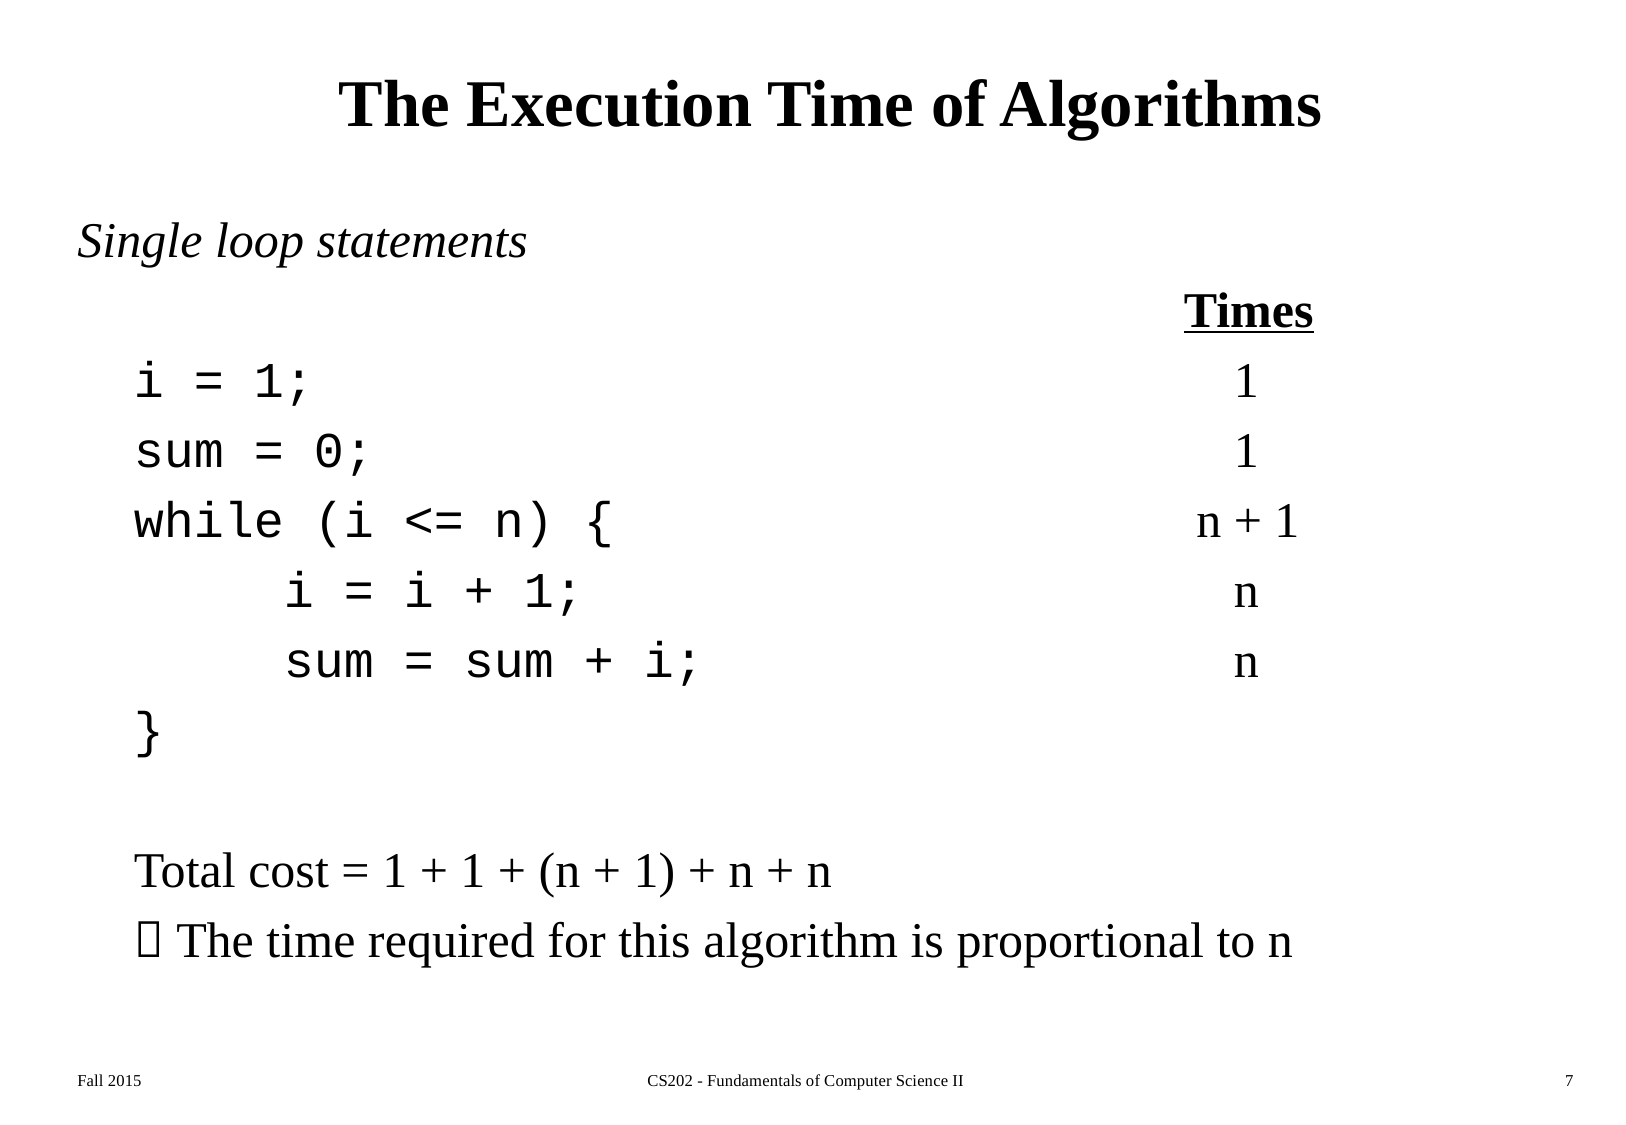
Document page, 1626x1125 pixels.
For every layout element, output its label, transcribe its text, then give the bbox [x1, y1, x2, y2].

list Single loop statements Times i = 1; 1 sum = 0; 1 while (i <= n) { n + 1 i = i + 1; n sum = sum + i; n } Total cost = 1 + 1 + (n + 1) + n + n  The time required for this algorithm is proportional to n [62, 200, 1588, 1013]
footer CS202 - Fundamentals of Computer Science II [500, 1062, 1111, 1101]
slide_number Fall 2015 [62, 1062, 402, 1101]
title The Execution Time of Algorithms [62, 24, 1600, 175]
slide_number 7 [1249, 1062, 1589, 1101]
